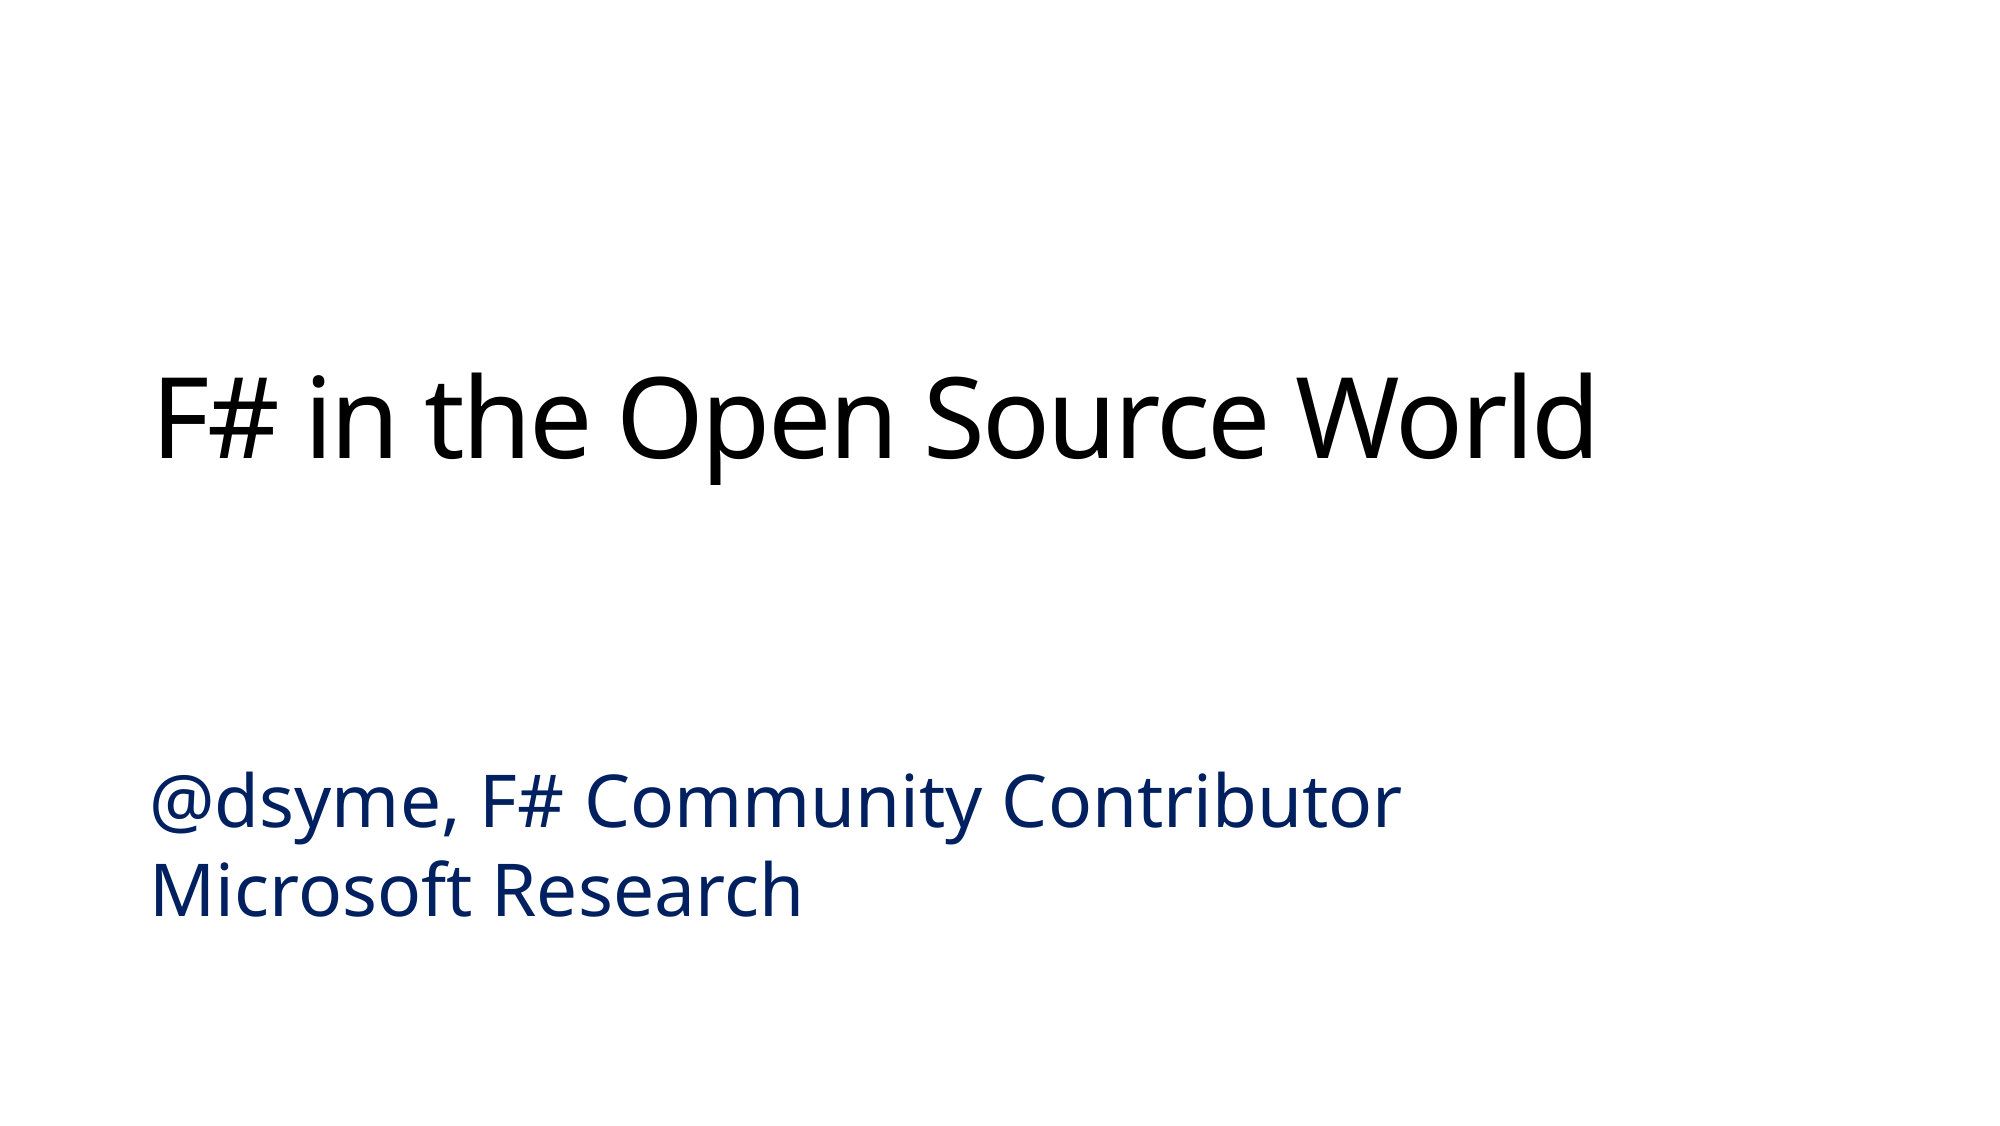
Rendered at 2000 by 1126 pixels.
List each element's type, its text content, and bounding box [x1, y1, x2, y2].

title F# in the Open Source World [151, 142, 1851, 692]
subtitle @dsyme, F# Community Contributor Microsoft Research [149, 755, 1859, 1043]
